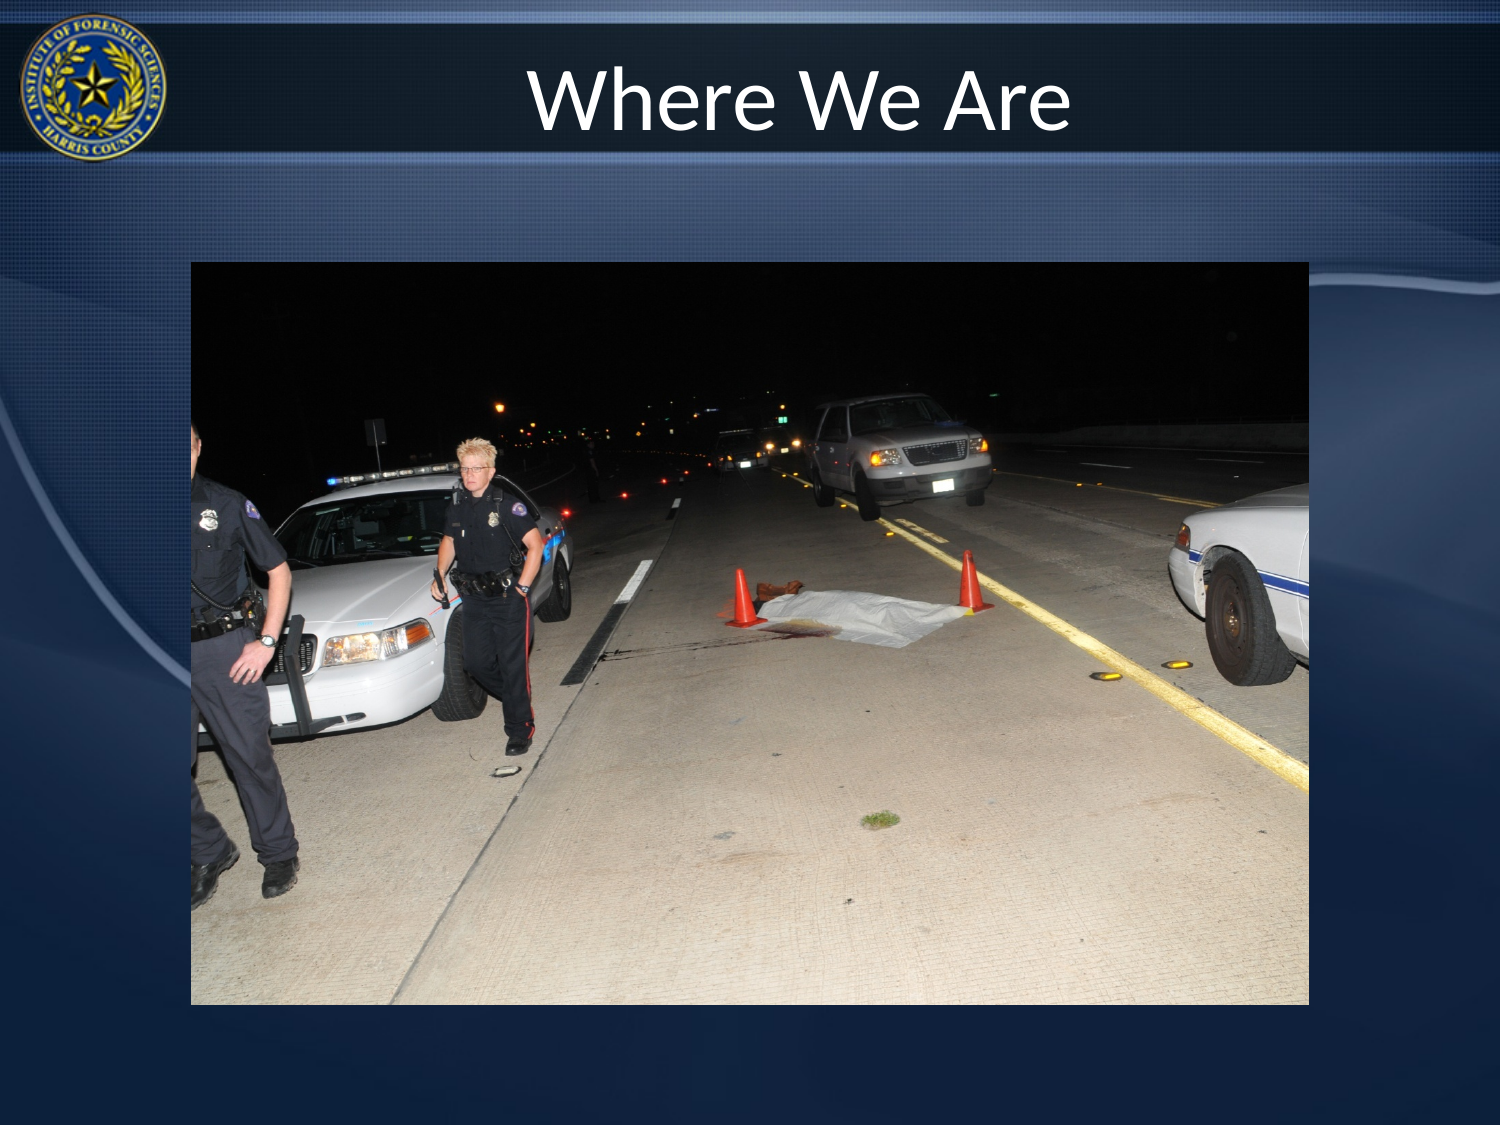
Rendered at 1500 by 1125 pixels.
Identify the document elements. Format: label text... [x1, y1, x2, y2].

picture [0, 0, 1500, 1125]
title Where We Are [124, 0, 1476, 188]
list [190, 262, 1310, 1006]
